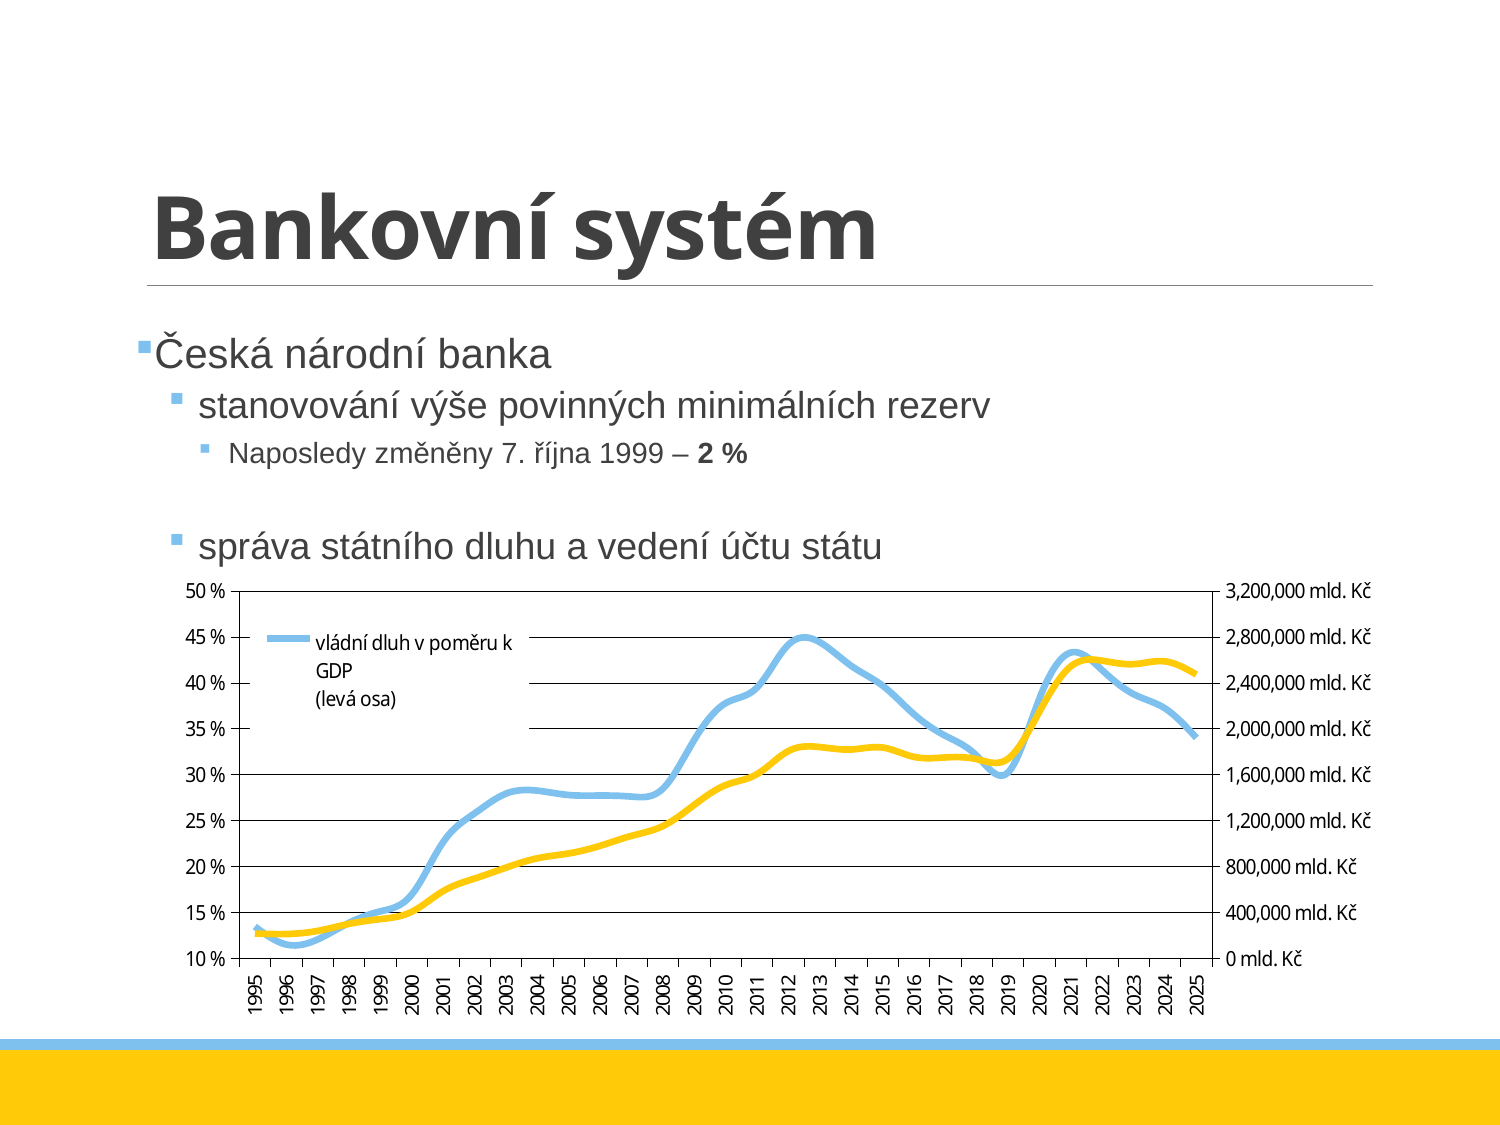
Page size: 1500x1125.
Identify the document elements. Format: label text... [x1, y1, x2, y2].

text_box Česká národní banka stanovování výše povinných minimálních rezerv Naposledy změněny 7. října 1999 – 2 % správa státního dluhu a vedení účtu státu [135, 324, 1373, 990]
title Bankovní systém [135, 47, 1373, 285]
chart [166, 572, 1384, 1033]
